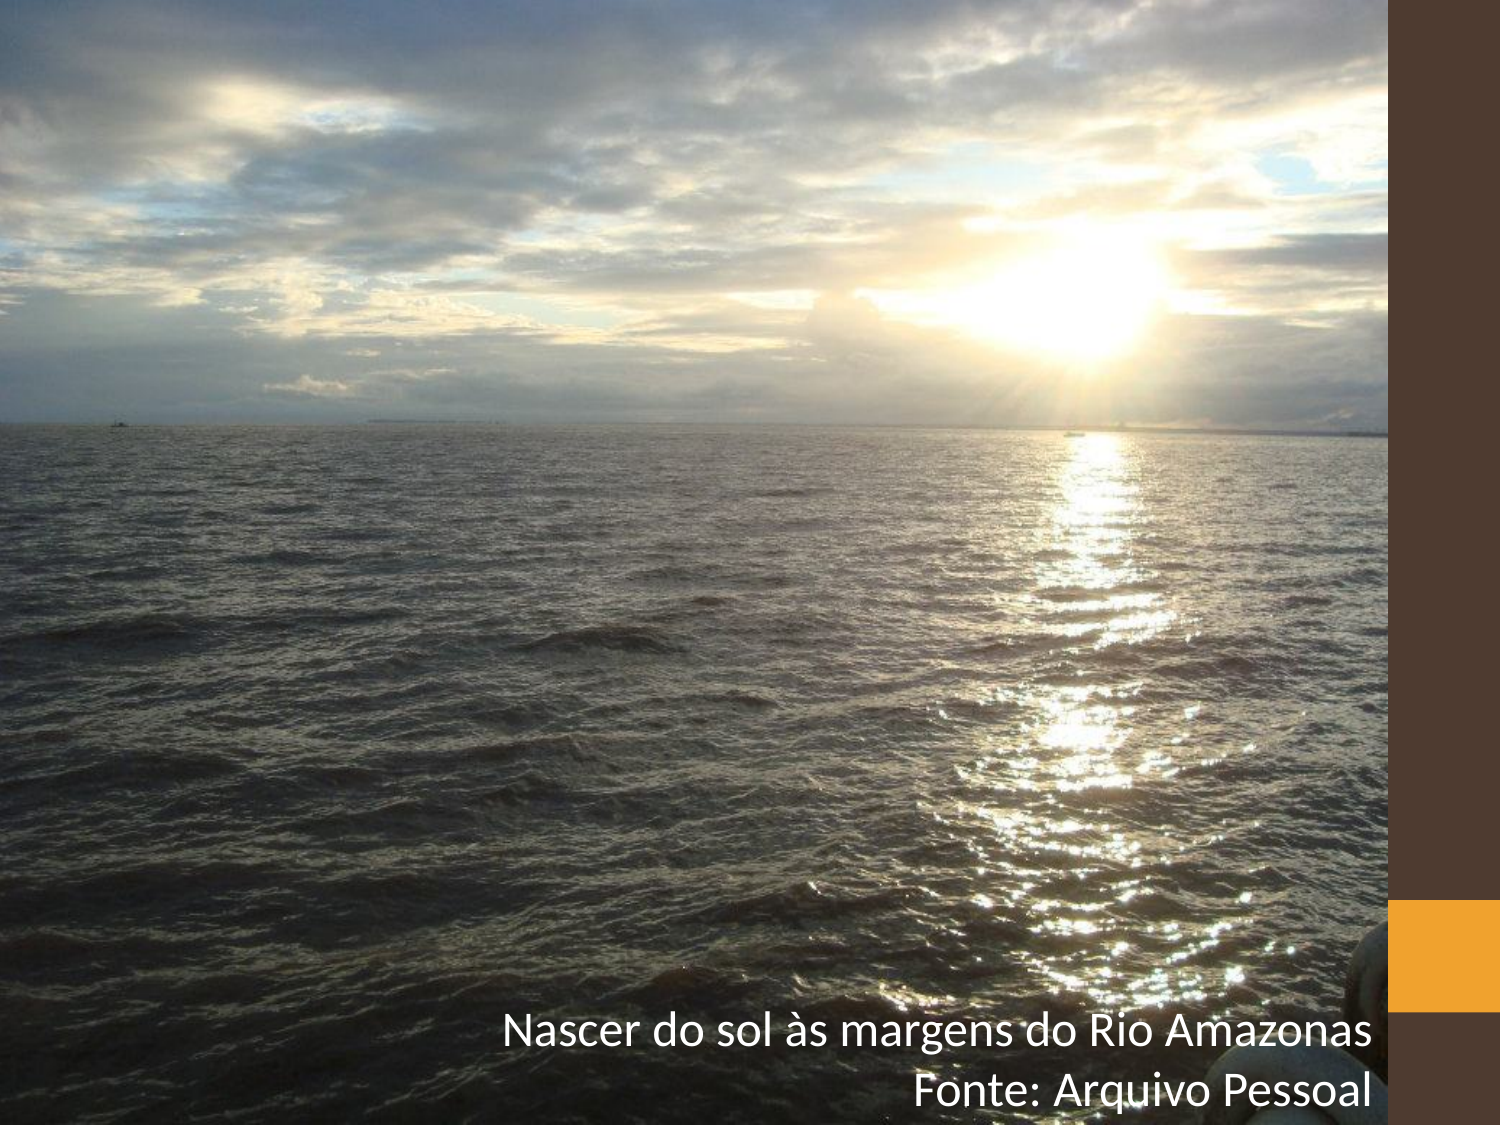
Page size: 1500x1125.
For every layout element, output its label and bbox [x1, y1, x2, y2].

list [0, 0, 1389, 1125]
